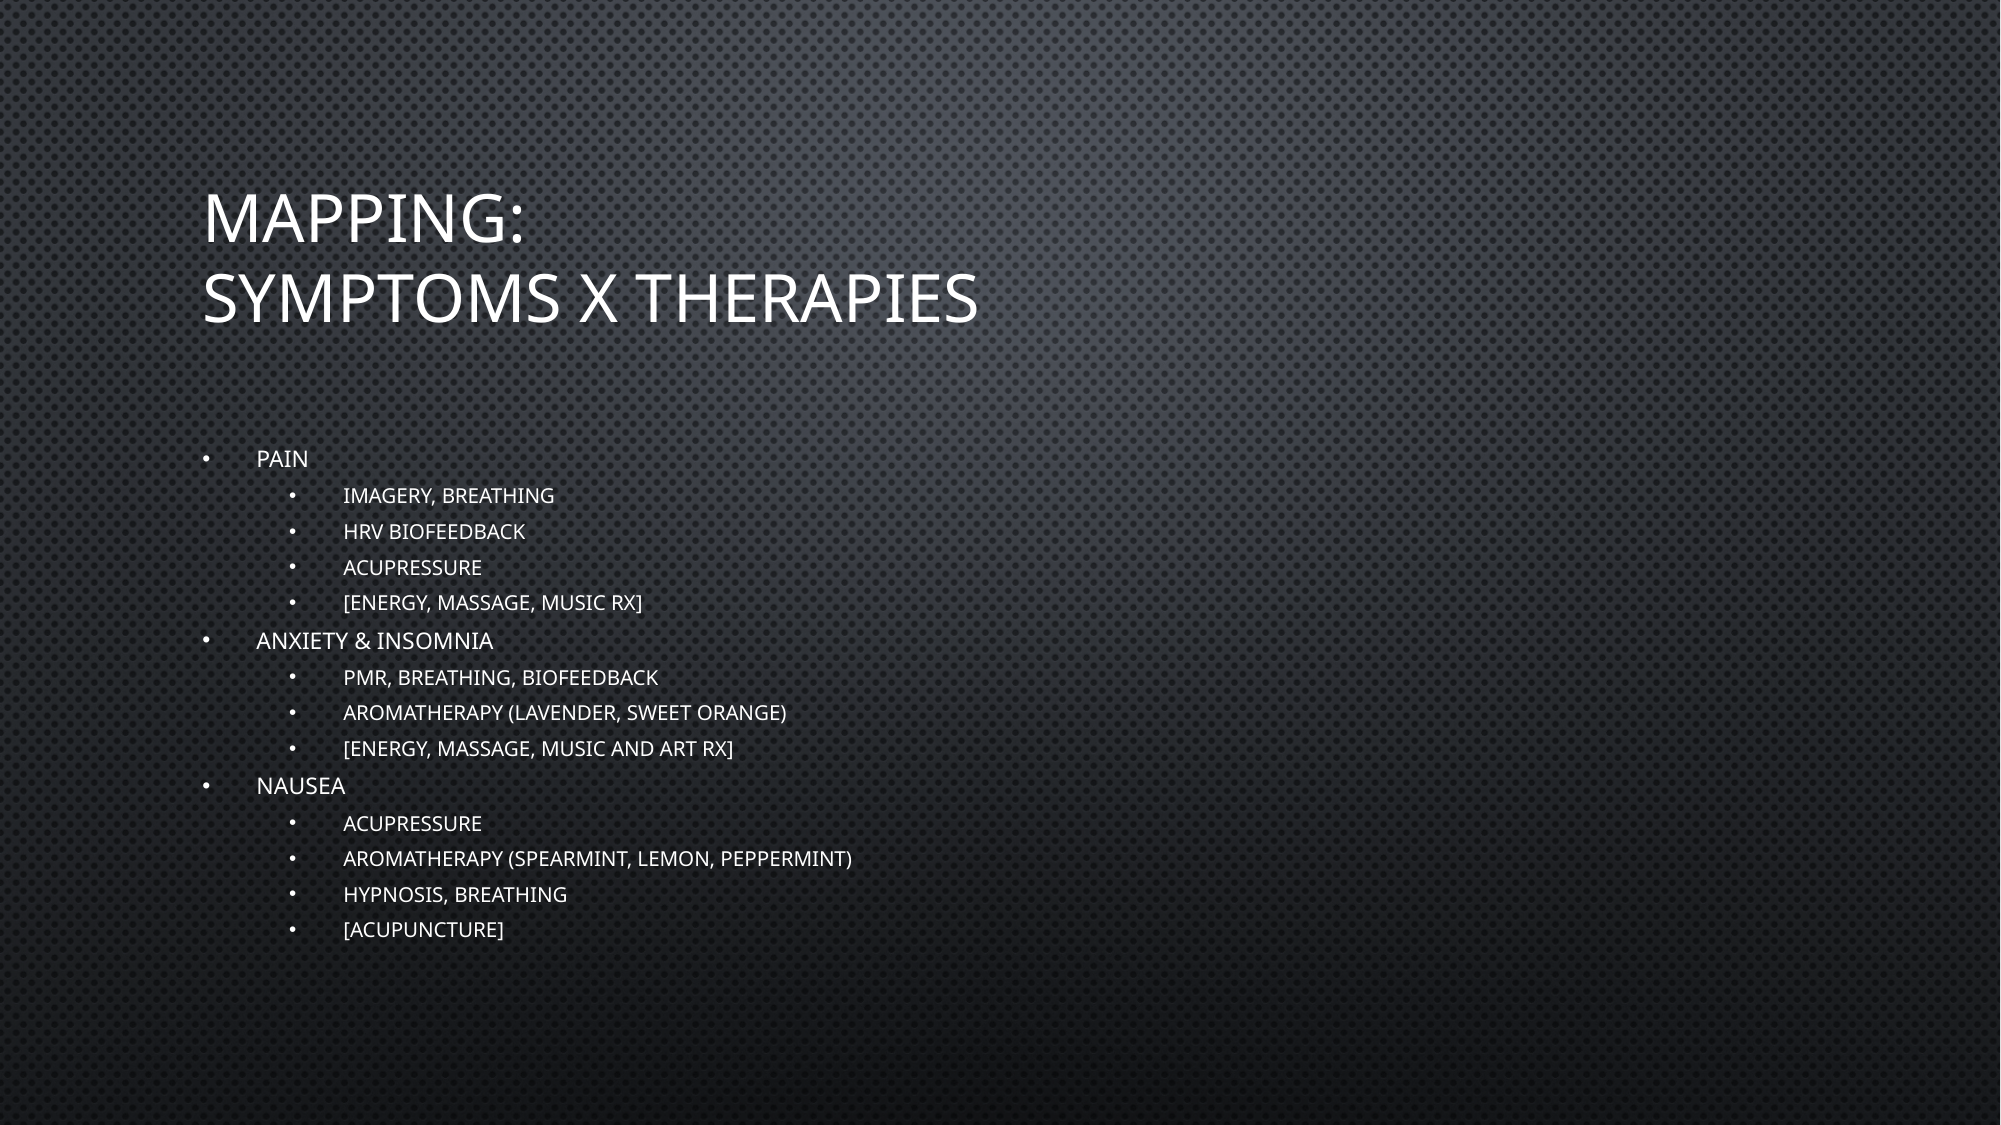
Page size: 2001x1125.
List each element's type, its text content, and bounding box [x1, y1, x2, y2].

list Pain Imagery, breathing HRV biofeedback Acupressure [energy, massage, music rx] Anxiety & Insomnia PMR, breathing, biofeedback Aromatherapy (lavender, sweet orange) [energy, massage, music and art rx] Nausea Acupressure Aromatherapy (spearmint, lemon, peppermint) Hypnosis, breathing [acupuncture] [187, 437, 1813, 950]
title Mapping: Symptoms X Therapies [187, 99, 1813, 413]
